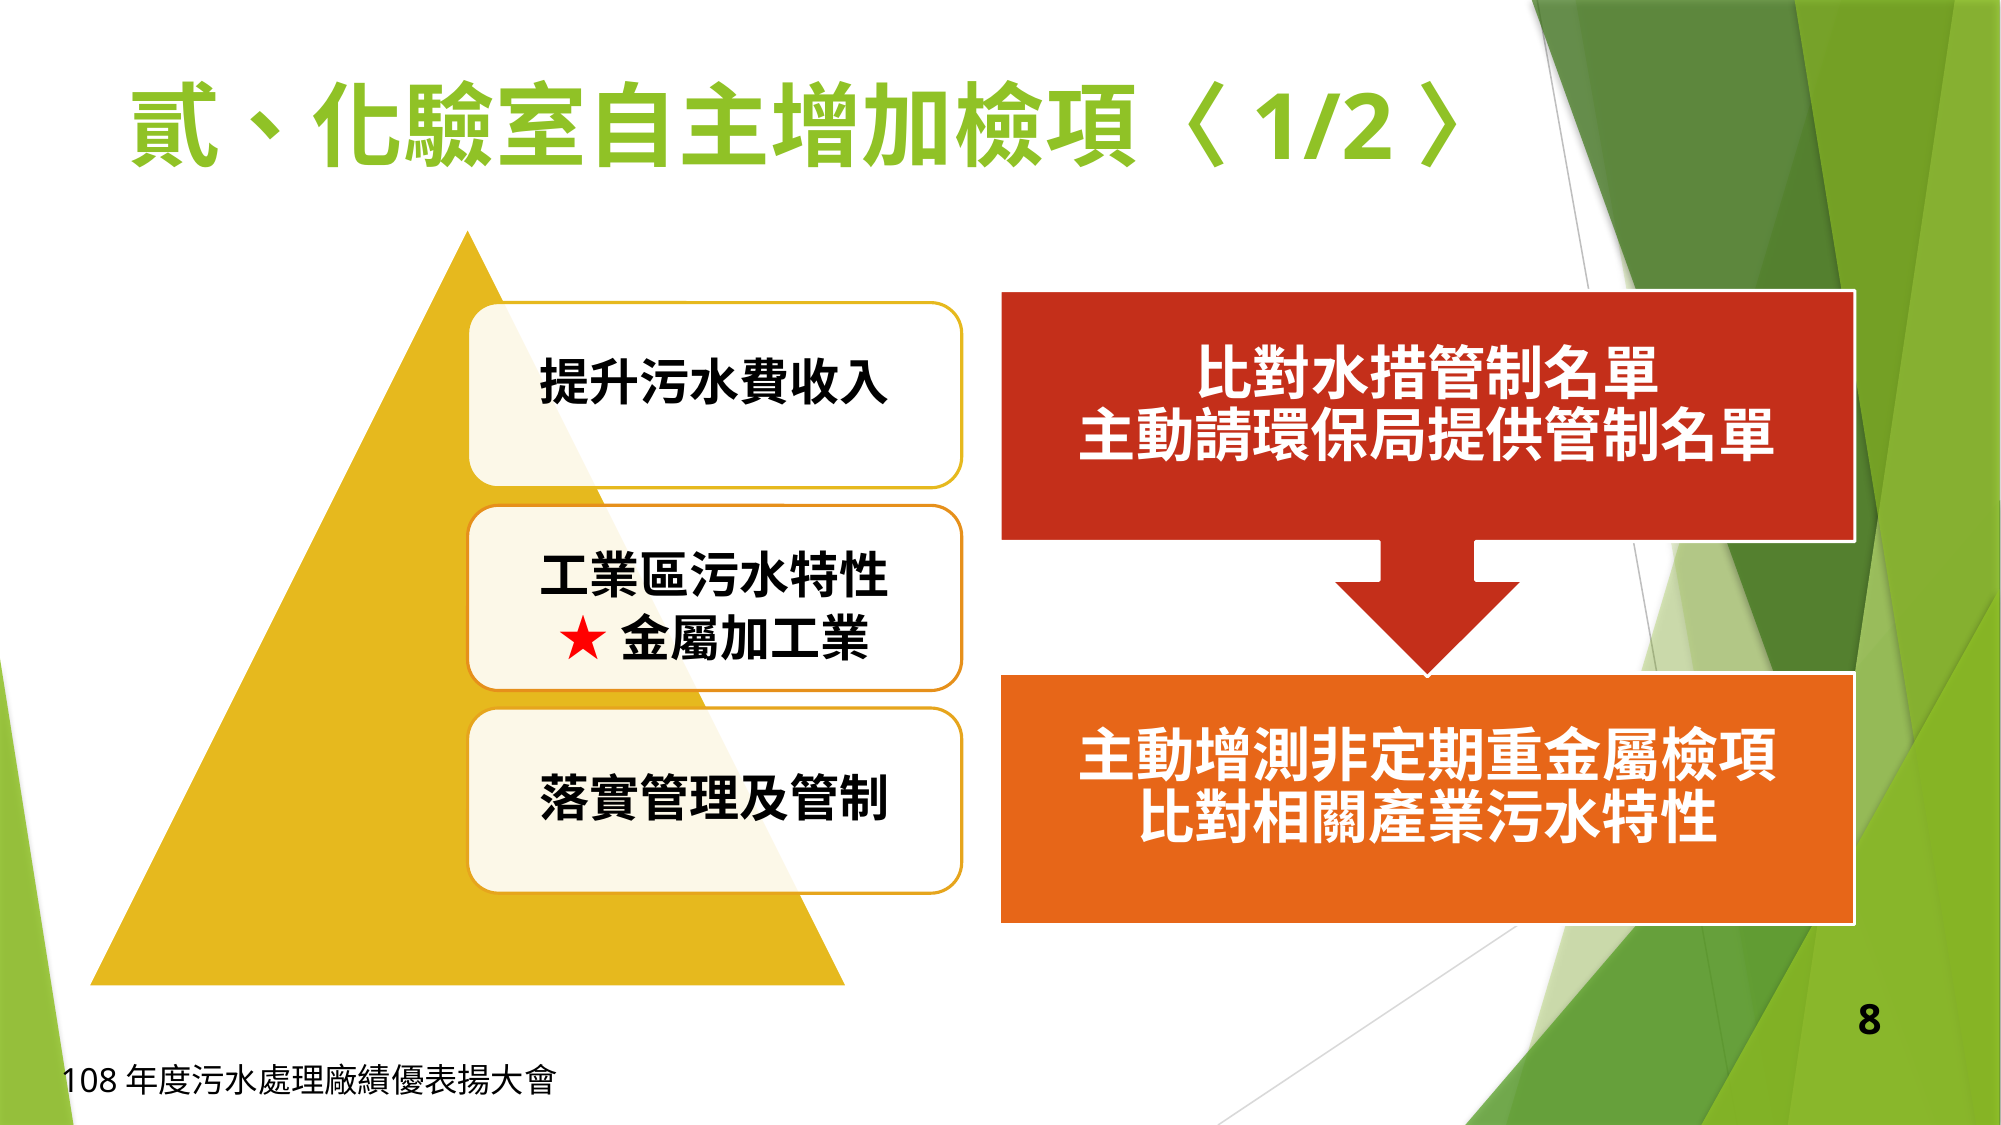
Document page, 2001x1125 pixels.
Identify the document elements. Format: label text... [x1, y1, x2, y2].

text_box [60, 226, 989, 988]
text_box 貳、化驗室自主增加檢項〈1/2〉 [113, 53, 1524, 193]
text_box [999, 289, 1856, 925]
slide_number 7 [1784, 991, 1897, 1051]
footer 108年度污水處理廠績優表揚大會 [45, 1049, 1079, 1110]
